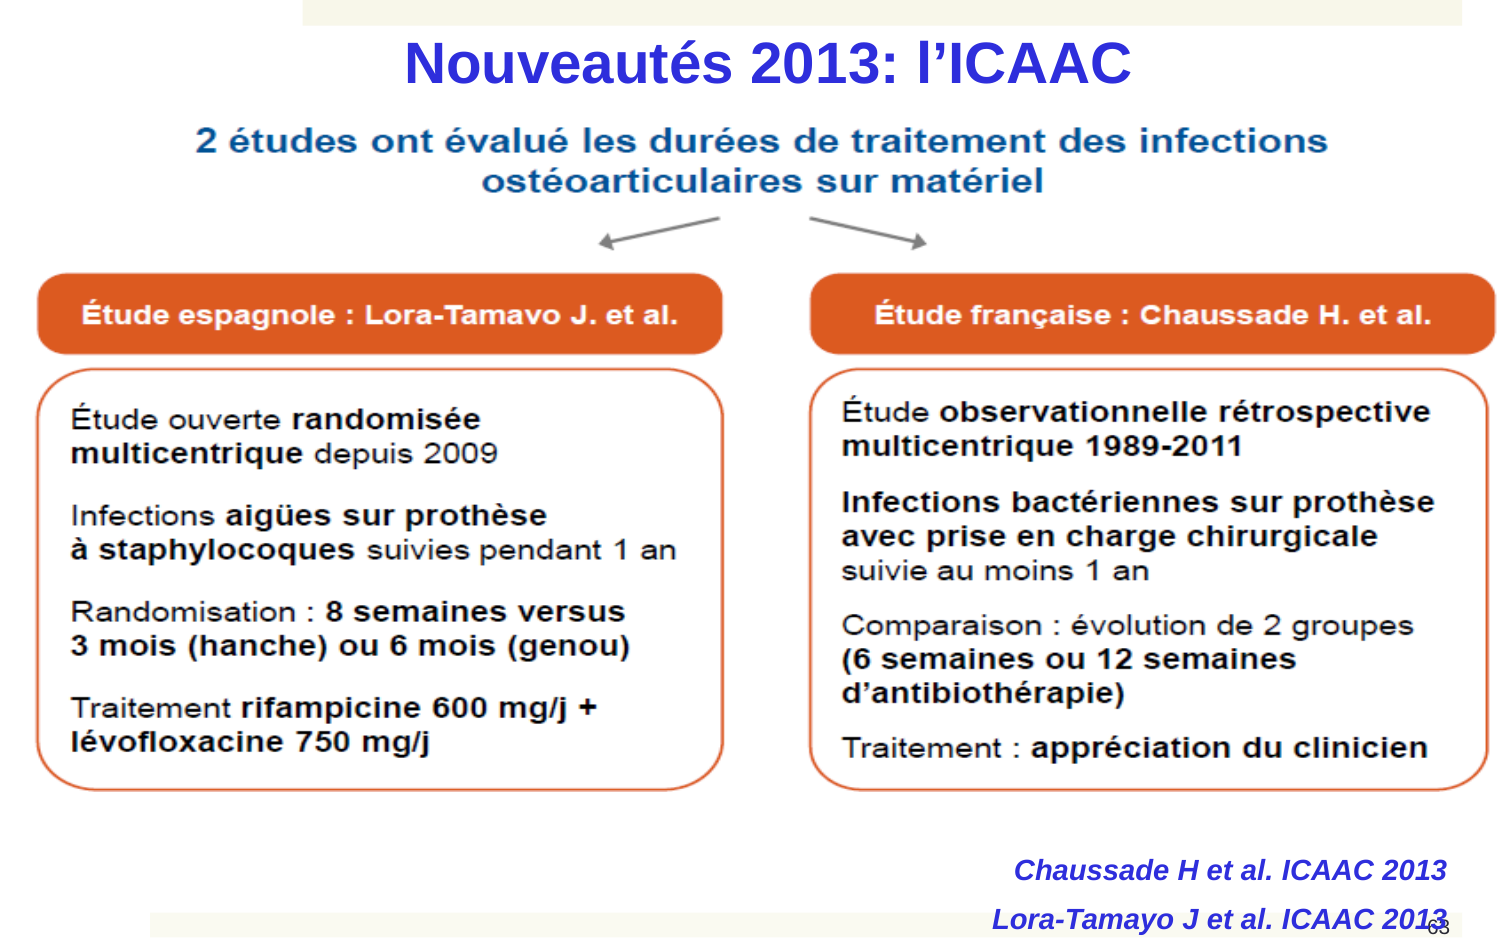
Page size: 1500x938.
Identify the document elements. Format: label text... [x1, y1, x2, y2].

list Nouveautés 2013: l’ICAAC [37, 31, 1500, 103]
picture [0, 103, 1500, 793]
text_box Chaussade H et al. ICAAC 2013 Lora-Tamayo J et al. ICAAC 2013 [537, 843, 1463, 938]
